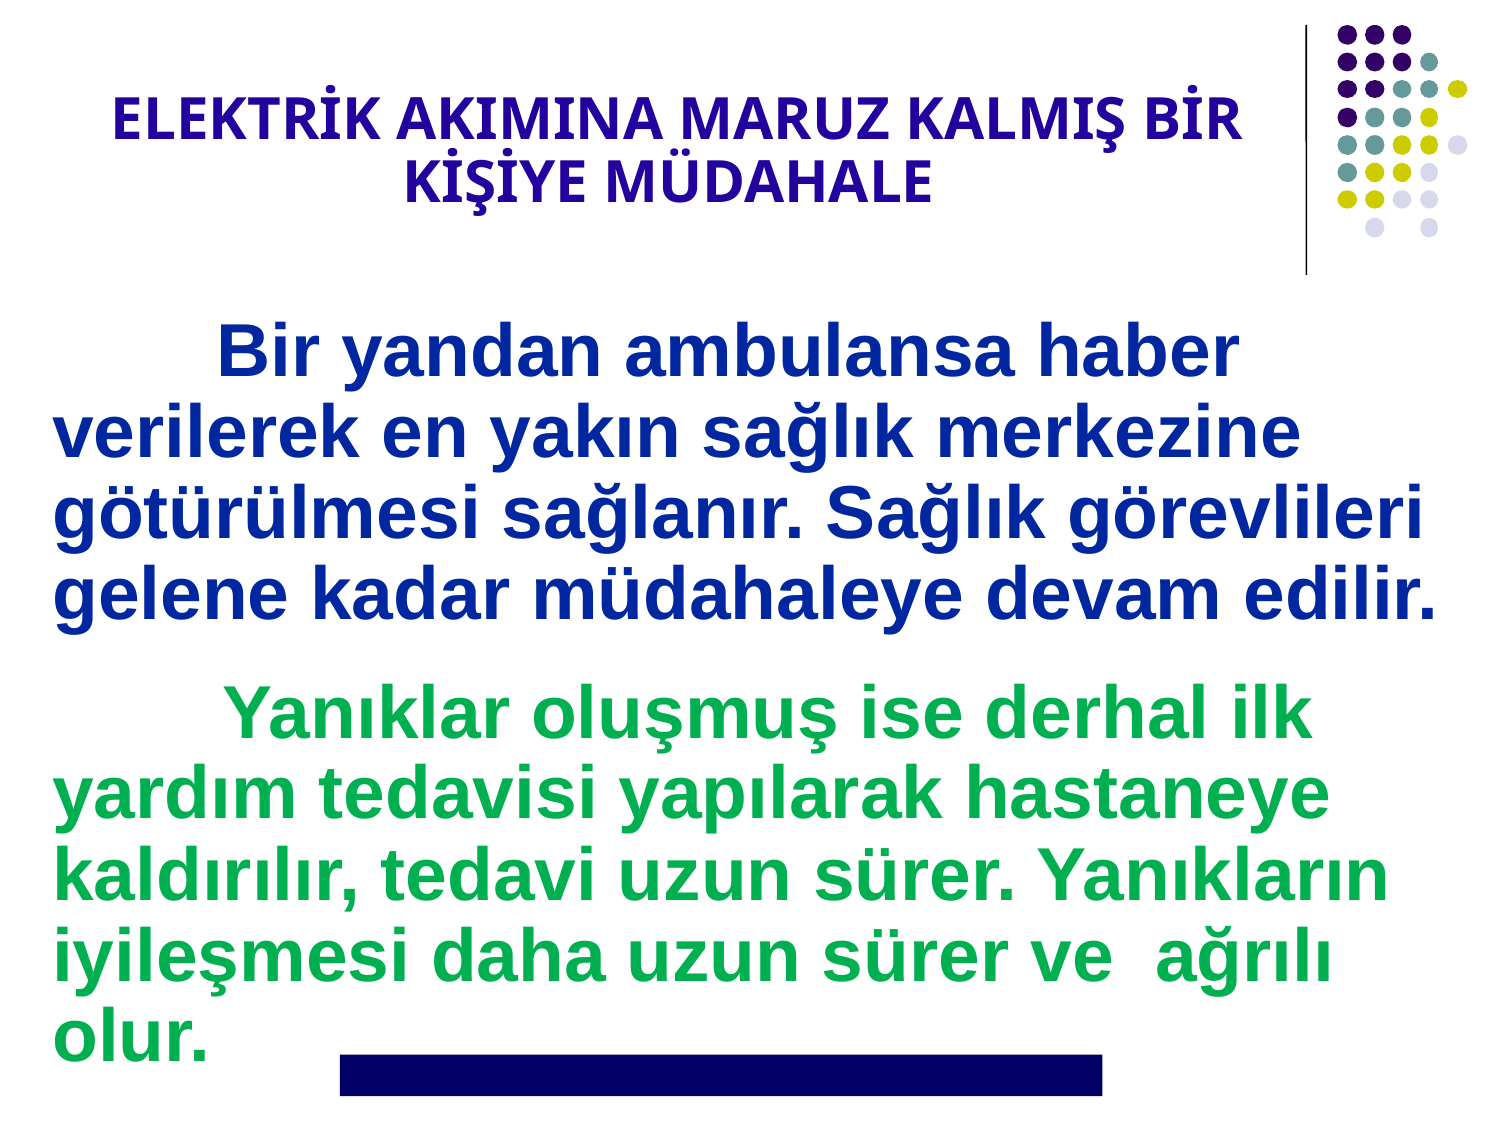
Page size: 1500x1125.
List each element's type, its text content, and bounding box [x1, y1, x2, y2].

text_box ELEKTRİK AKIMINA MARUZ KALMIŞ BİR KİŞİYE MÜDAHALE [93, 81, 1261, 223]
text_box Bir yandan ambulansa haber verilerek en yakın sağlık merkezine götürülmesi sağlanır. Sağlık görevlileri gelene kadar müdahaleye devam edilir. Yanıklar oluşmuş ise derhal ilk yardım tedavisi yapılarak hastaneye kaldırılır, tedavi uzun sürer. Yanıkların iyileşmesi daha uzun sürer ve ağrılı olur. [37, 304, 1475, 1125]
text_box [339, 1054, 1103, 1097]
